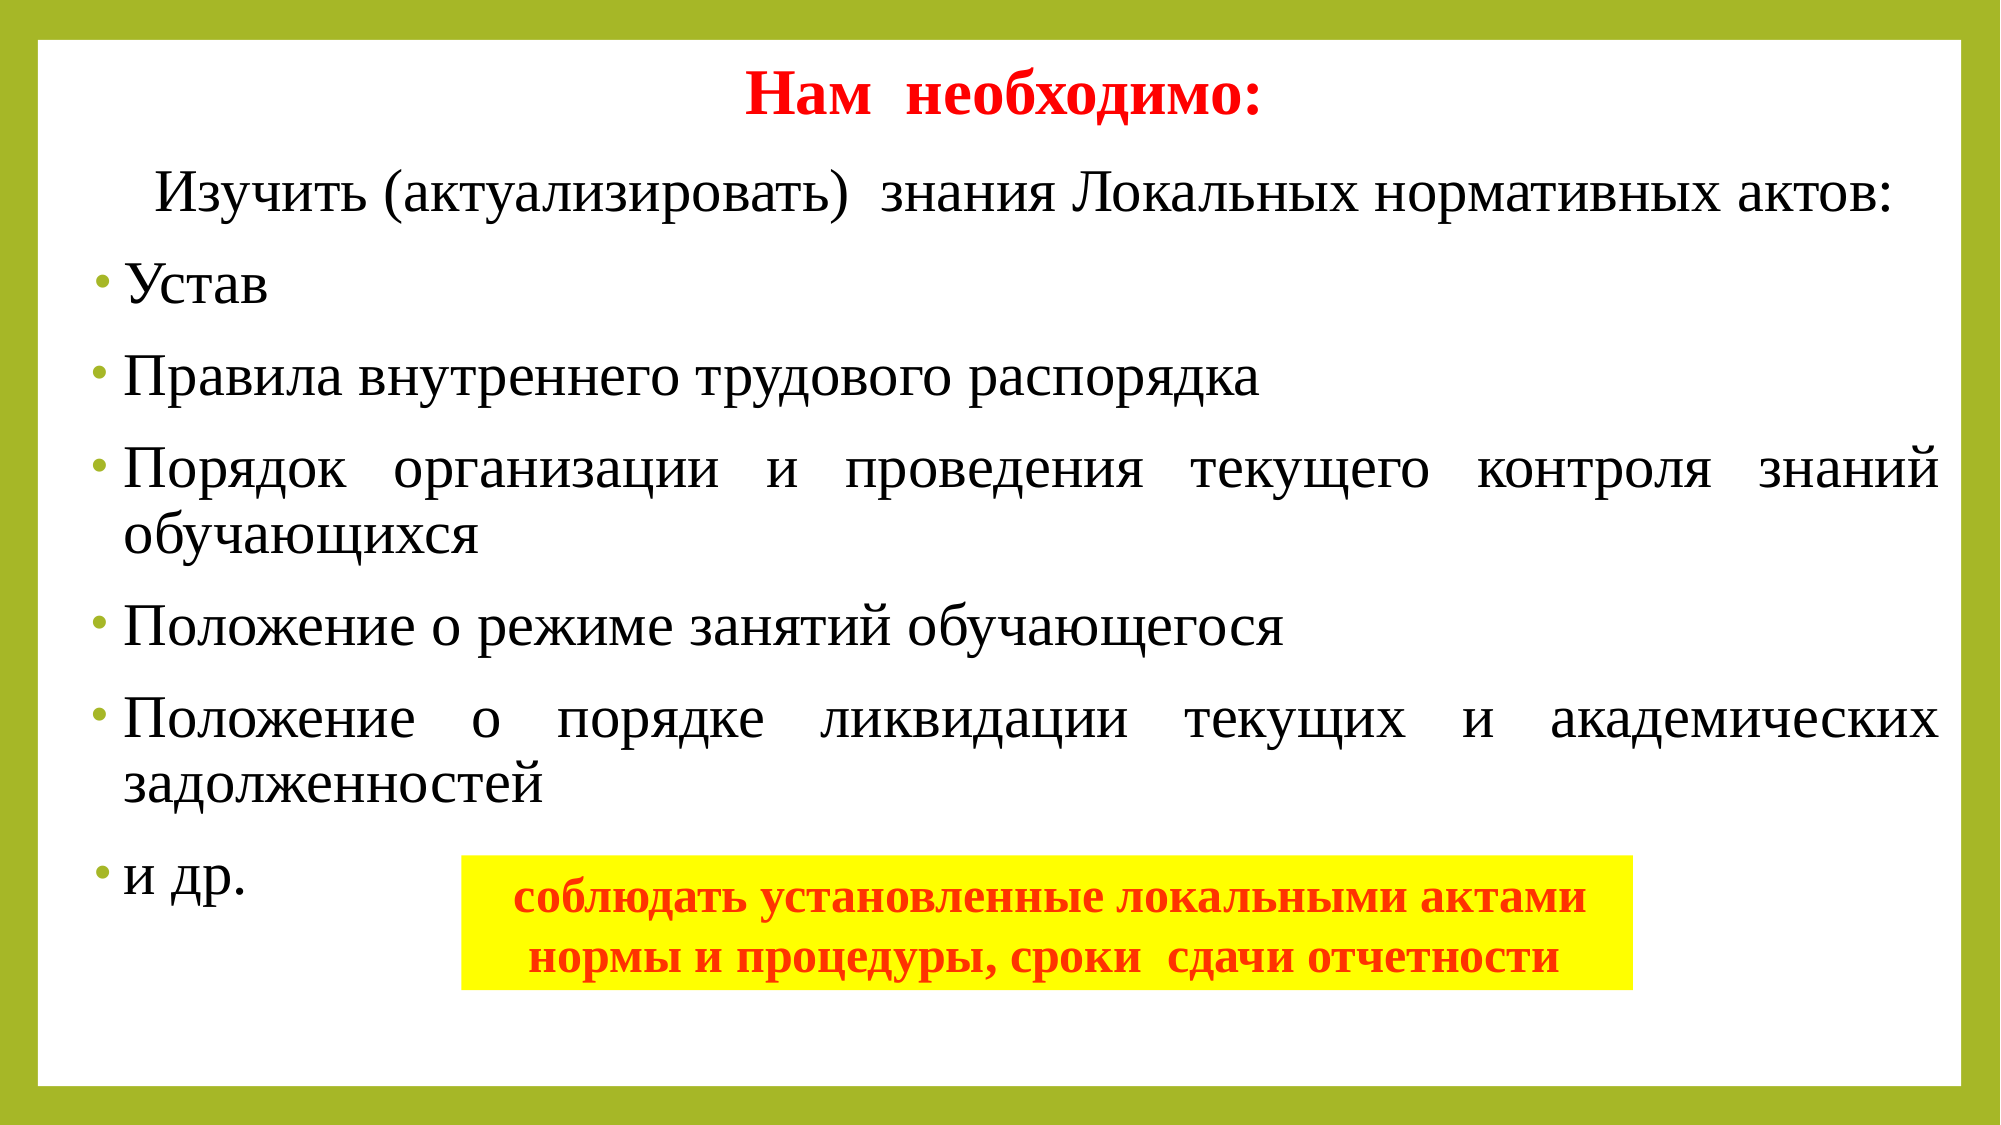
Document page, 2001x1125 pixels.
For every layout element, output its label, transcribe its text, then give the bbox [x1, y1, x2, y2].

list Изучить (актуализировать) знания Локальных нормативных актов: Устав Правила внутреннего трудового распорядка Порядок организации и проведения текущего контроля знаний обучающихся Положение о режиме занятий обучающегося Положение о порядке ликвидации текущих и академических задолженностей и др. [72, 151, 1957, 924]
title Нам необходимо: [187, 0, 1808, 138]
text_box соблюдать установленные локальными актами нормы и процедуры, сроки сдачи отчетности [461, 855, 1633, 991]
